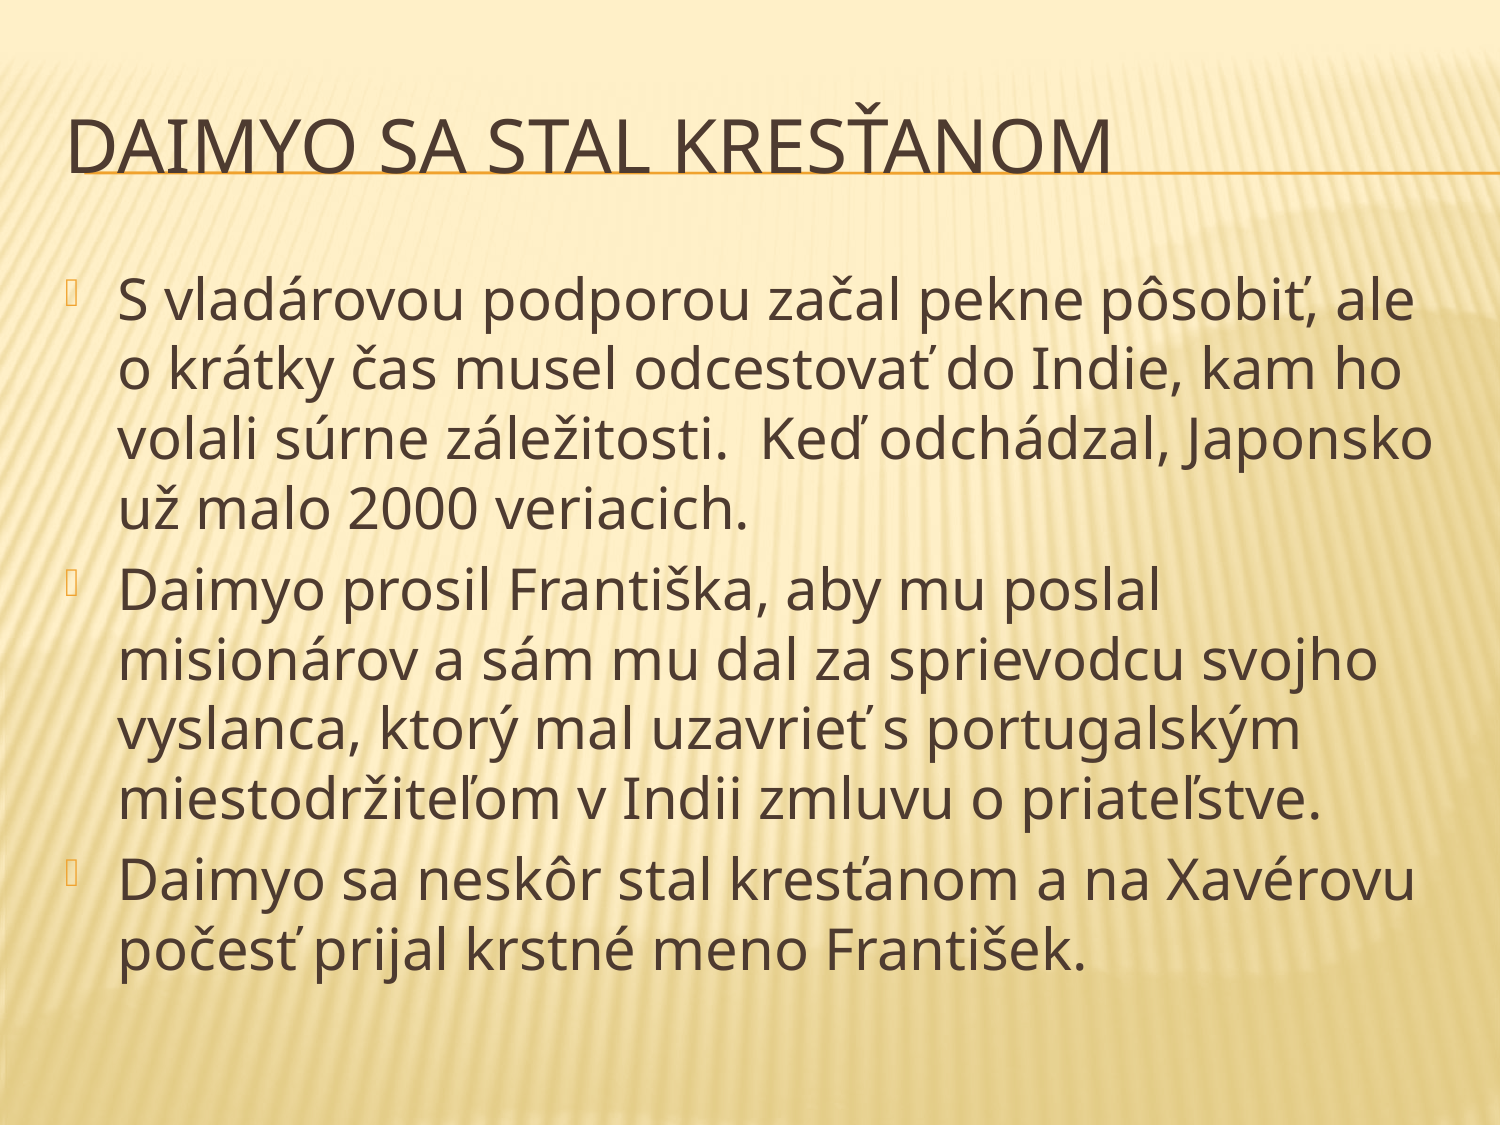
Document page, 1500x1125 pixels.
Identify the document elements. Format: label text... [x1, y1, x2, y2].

list S vladárovou podporou začal pekne pôsobiť, ale o krátky čas musel odcestovať do Indie, kam ho volali súrne záležitosti. Keď odchádzal, Japonsko už malo 2000 veriacich. Daimyo prosil Františka, aby mu poslal misionárov a sám mu dal za sprievodcu svojho vyslanca, ktorý mal uzavrieť s portugalským miestodržiteľom v Indii zmluvu o priateľstve. Daimyo sa neskôr stal kresťanom a na Xavérovu počesť prijal krstné meno František. [50, 254, 1475, 998]
title Daimyo sa stal kresťanom [50, 75, 1475, 213]
